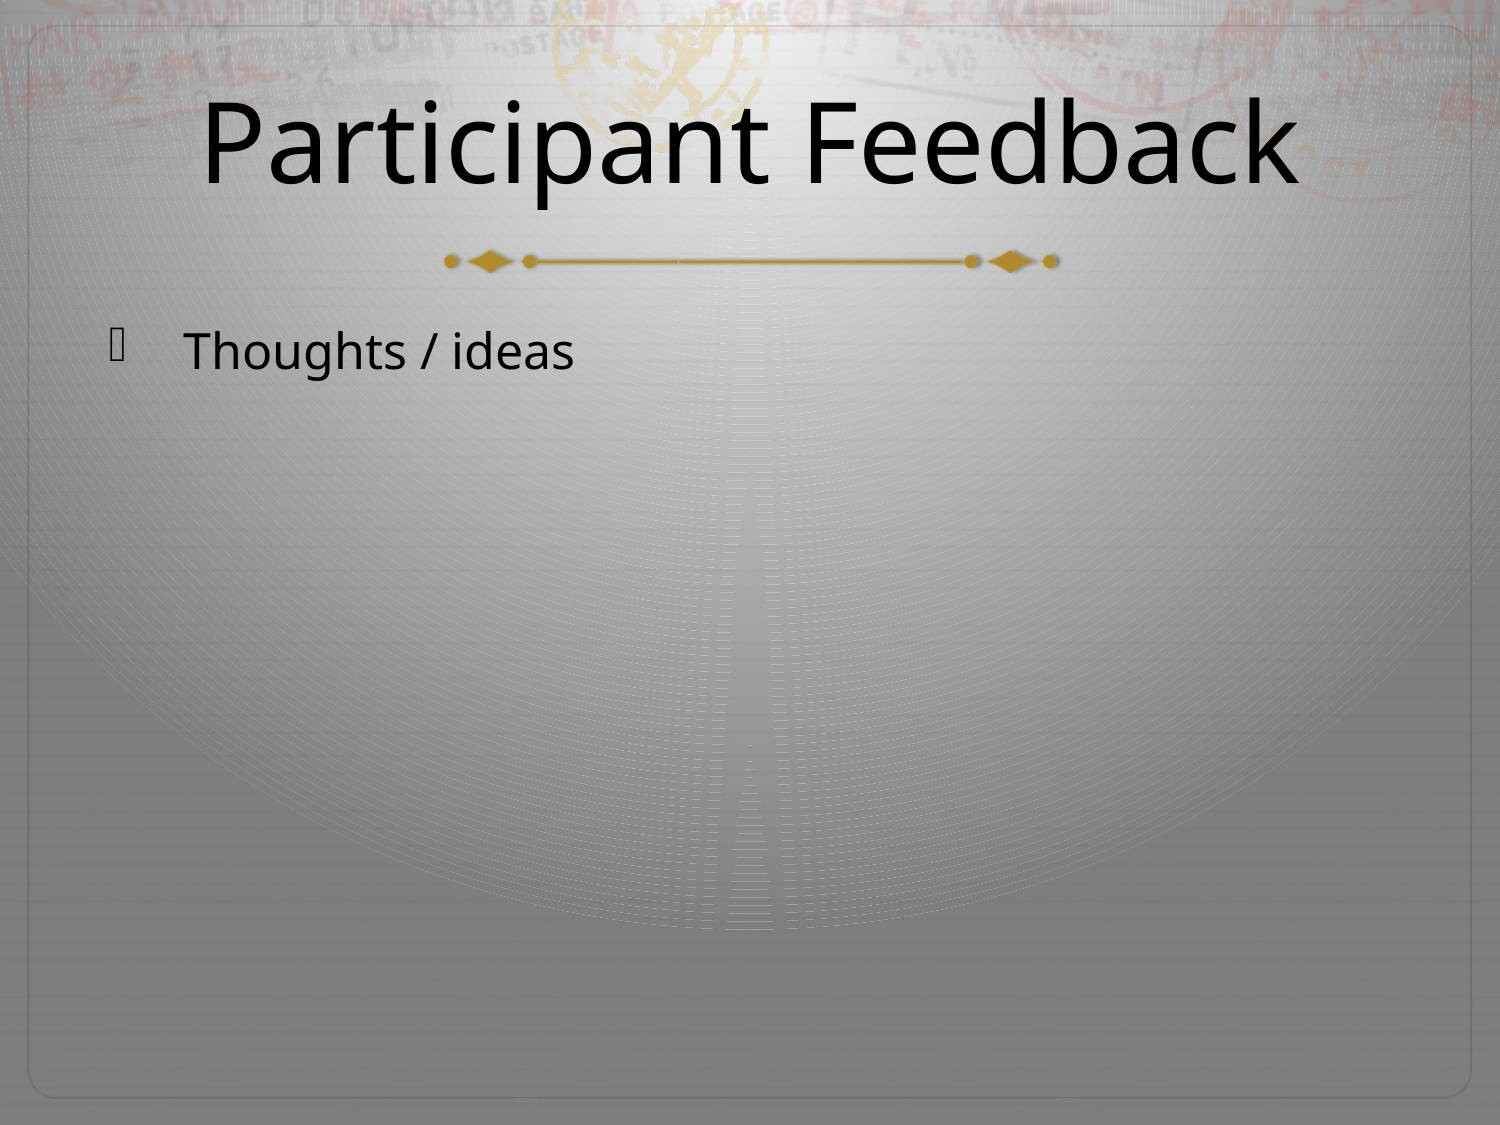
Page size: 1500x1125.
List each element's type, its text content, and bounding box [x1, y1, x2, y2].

list Thoughts / ideas [93, 312, 1407, 988]
title Participant Feedback [93, 45, 1407, 233]
picture [0, 0, 1500, 1125]
